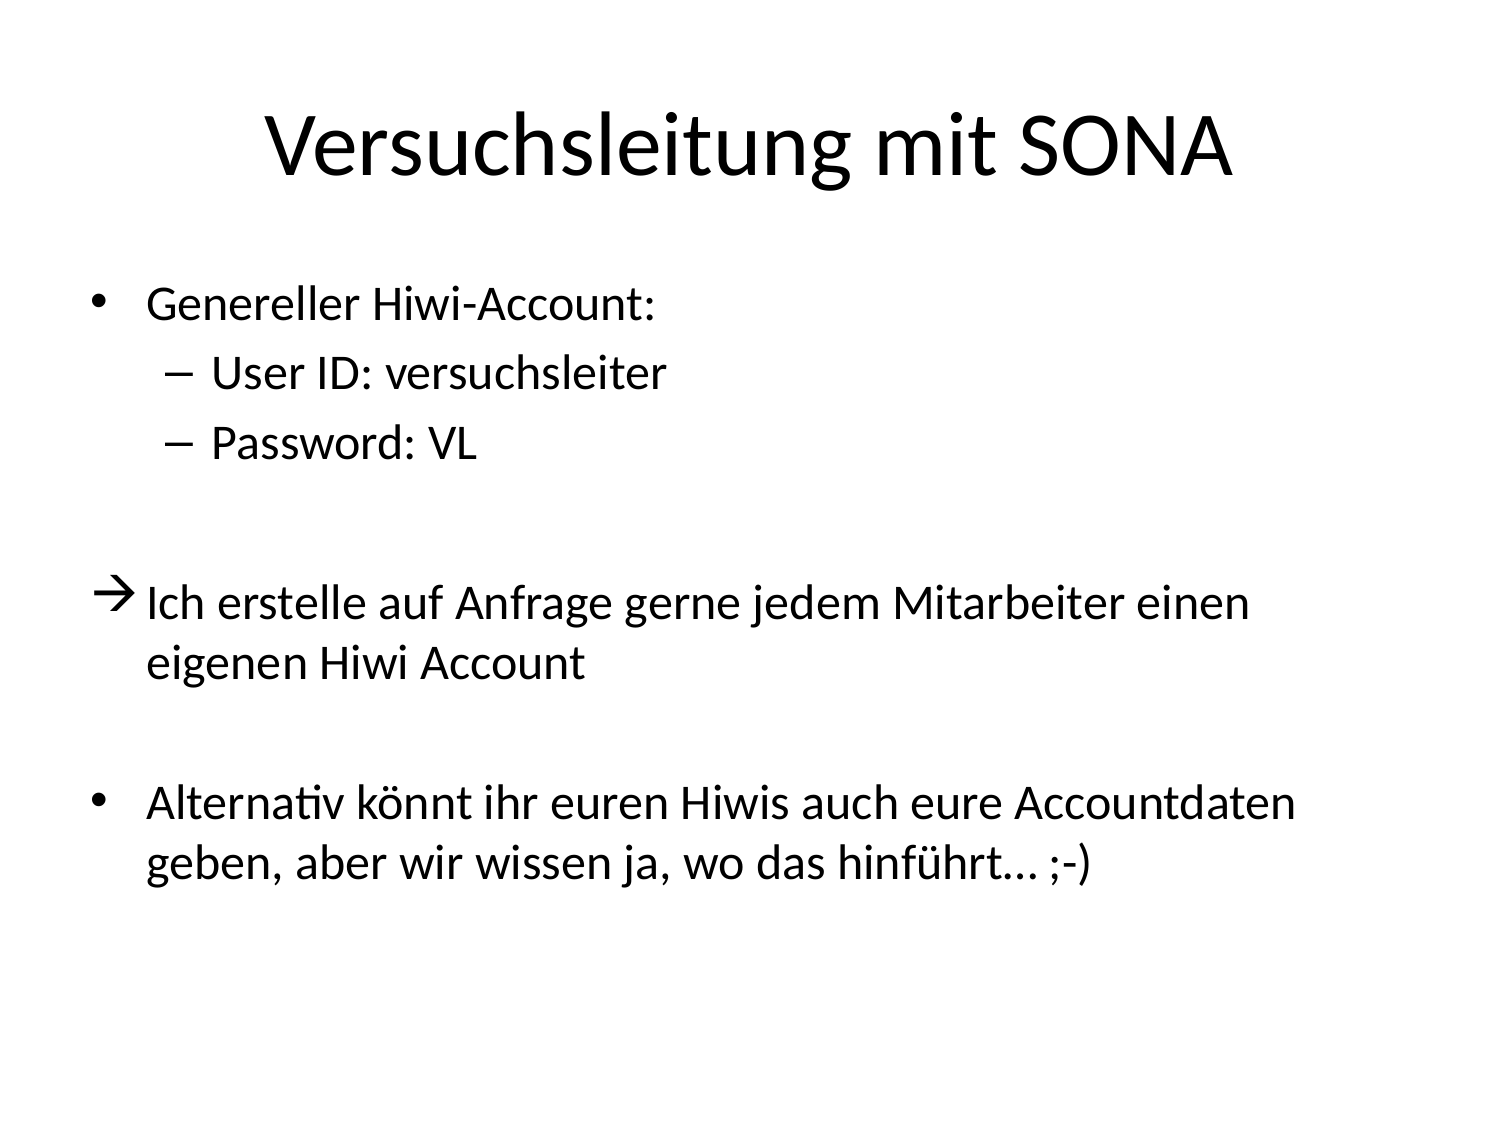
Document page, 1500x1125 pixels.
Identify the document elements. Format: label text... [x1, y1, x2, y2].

list Genereller Hiwi-Account: User ID: versuchsleiter Password: VL Ich erstelle auf Anfrage gerne jedem Mitarbeiter einen eigenen Hiwi Account Alternativ könnt ihr euren Hiwis auch eure Accountdaten geben, aber wir wissen ja, wo das hinführt… ;-) [75, 262, 1425, 1005]
title Versuchsleitung mit SONA [75, 45, 1425, 233]
